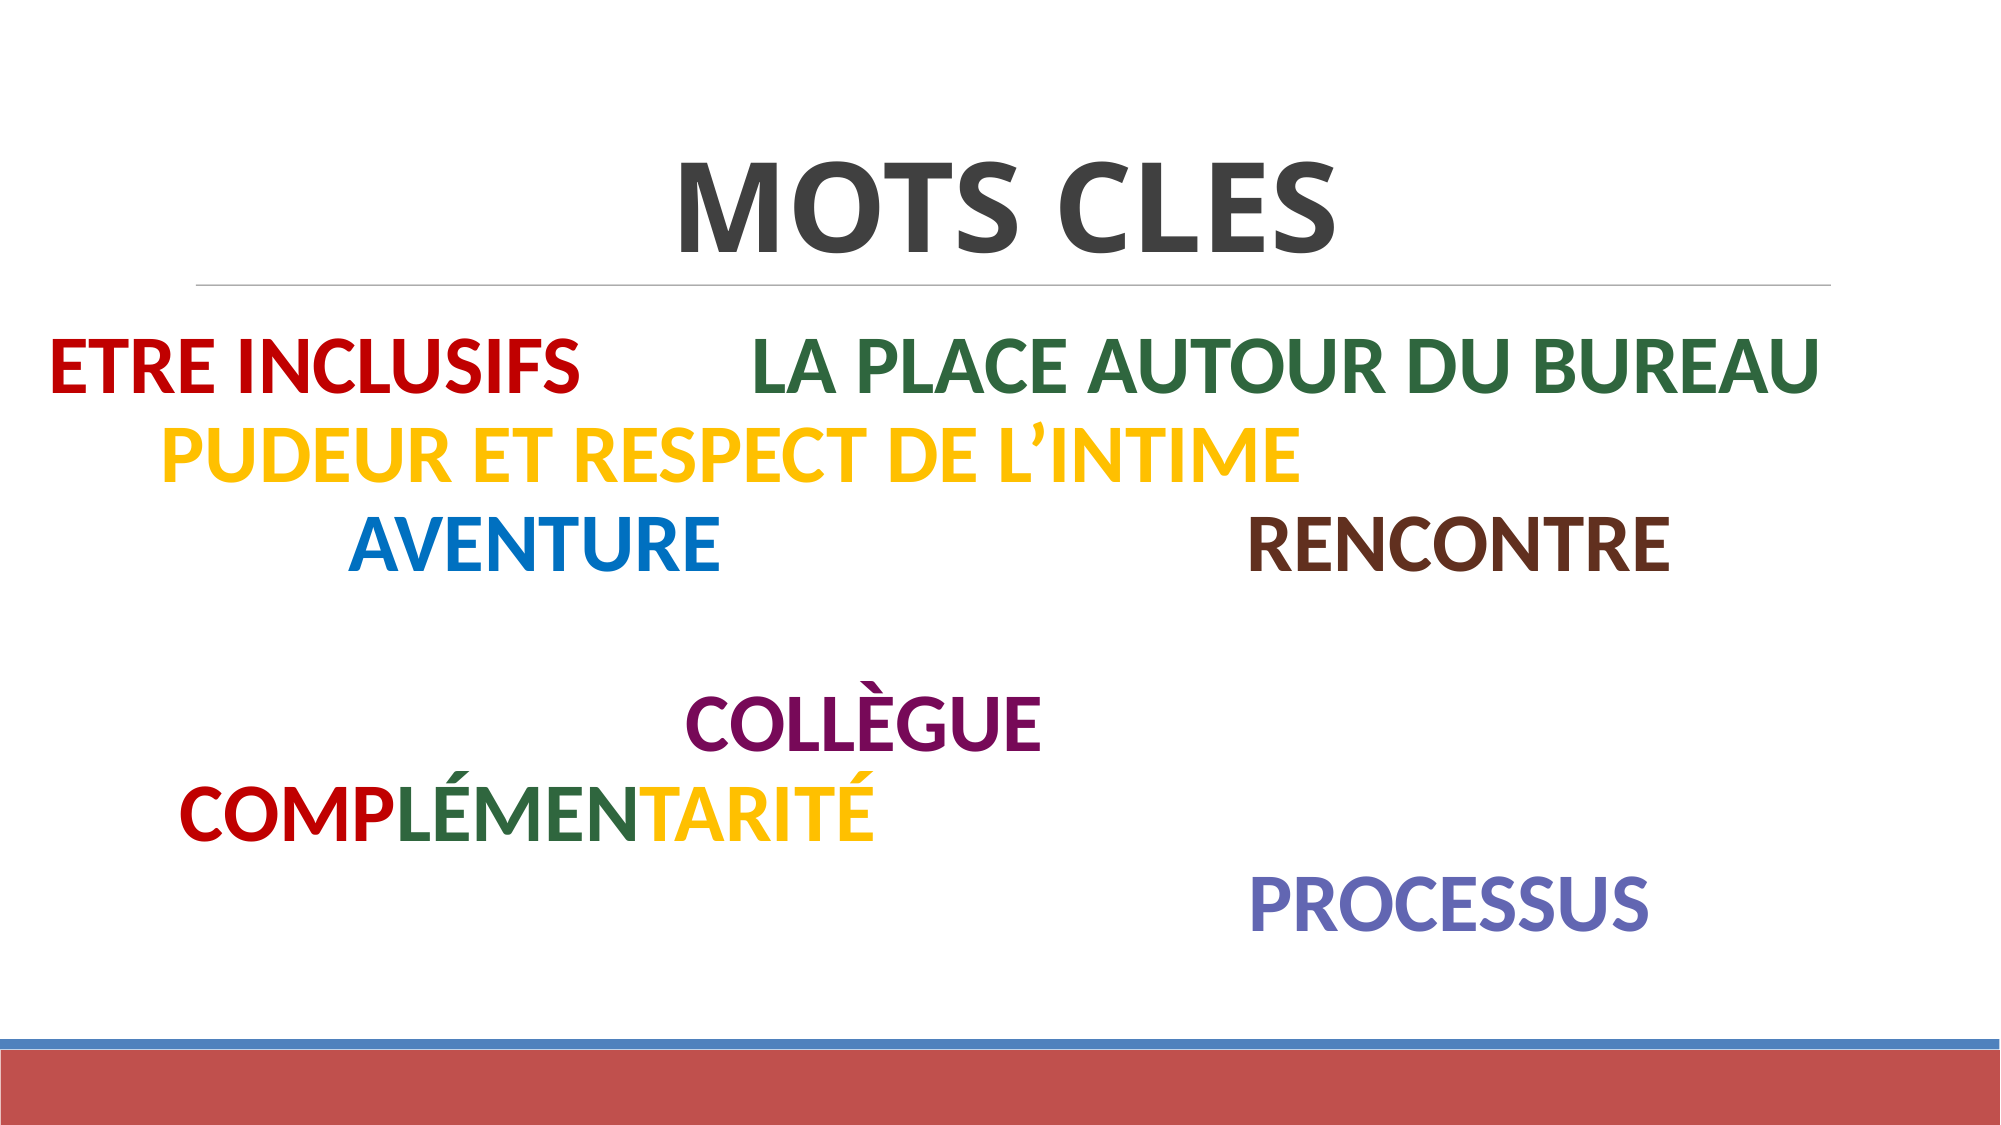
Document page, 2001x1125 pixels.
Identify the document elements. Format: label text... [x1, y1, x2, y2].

text_box Etre Inclusifs La place autour du bureau Pudeur et respect de l’intime Aventure Rencontre Collègue Complémentarité Processus [48, 302, 1954, 1020]
text_box MOTS CLES [180, 47, 1830, 285]
